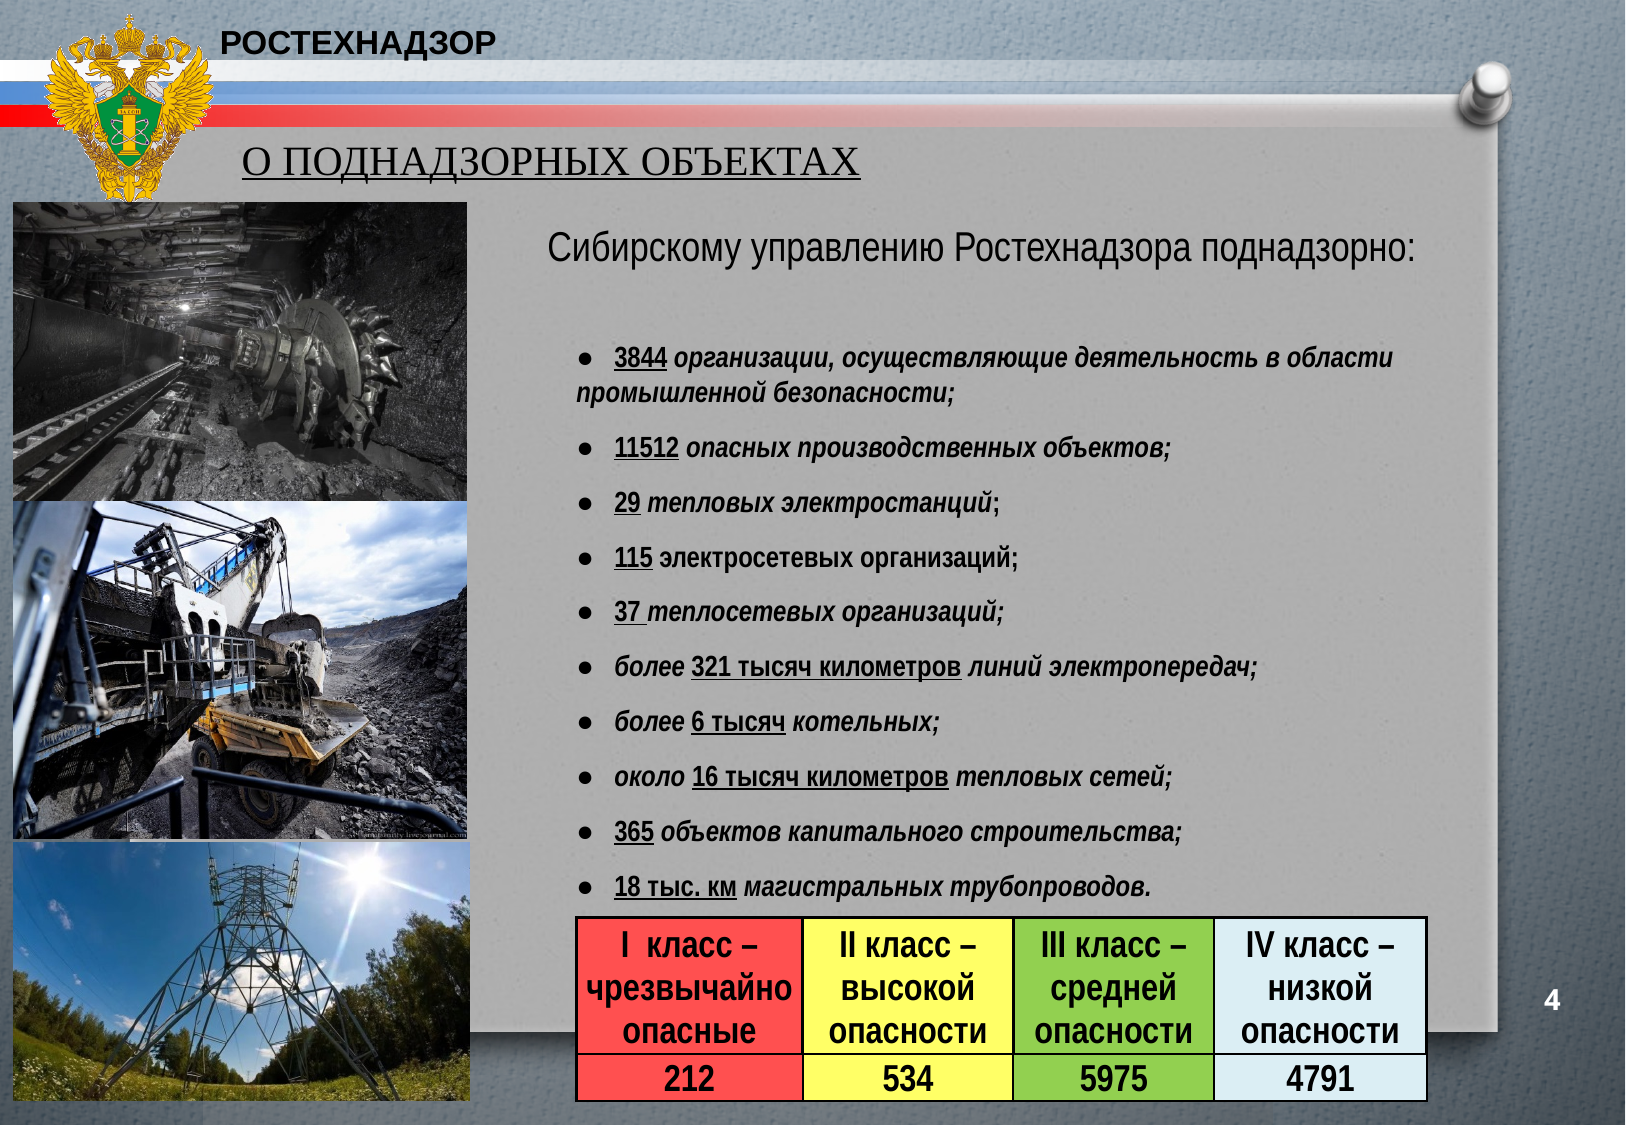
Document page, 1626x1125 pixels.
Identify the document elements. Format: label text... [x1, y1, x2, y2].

table_header III класс – средней опасности [1015, 919, 1213, 1053]
slide_number 4 [1503, 971, 1602, 1032]
picture [13, 841, 471, 1102]
text_box ● 3844 организации, осуществляющие деятельность в области промышленной безопасности; ● 11512 опасных производственных объектов; ● 29 тепловых электростанций; ● 115 электросетевых организаций; ● 37 теплосетевых организаций; ● более 321 тысяч километров линий электропередач; ● более 6 тысяч котельных; ● около 16 тысяч километров тепловых сетей; ● 365 объектов капитального строительства; ● 18 тыс. км магистральных трубопроводов. [561, 330, 1412, 910]
picture [1463, 34, 1556, 157]
table_cell 212 [578, 1055, 802, 1100]
text_box Сибирскому управлению Ростехнадзора поднадзорно: [469, 212, 1504, 278]
table_header I класс – чрезвычайно опасные [578, 919, 801, 1053]
table_cell 5975 [1014, 1055, 1213, 1100]
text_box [0, 13, 1463, 203]
picture [13, 202, 467, 840]
table_cell 534 [804, 1055, 1012, 1100]
table_cell 4791 [1215, 1055, 1426, 1100]
table_header IV класс – низкой опасности [1215, 919, 1425, 1053]
table_header II класс – высокой опасности [804, 919, 1012, 1053]
